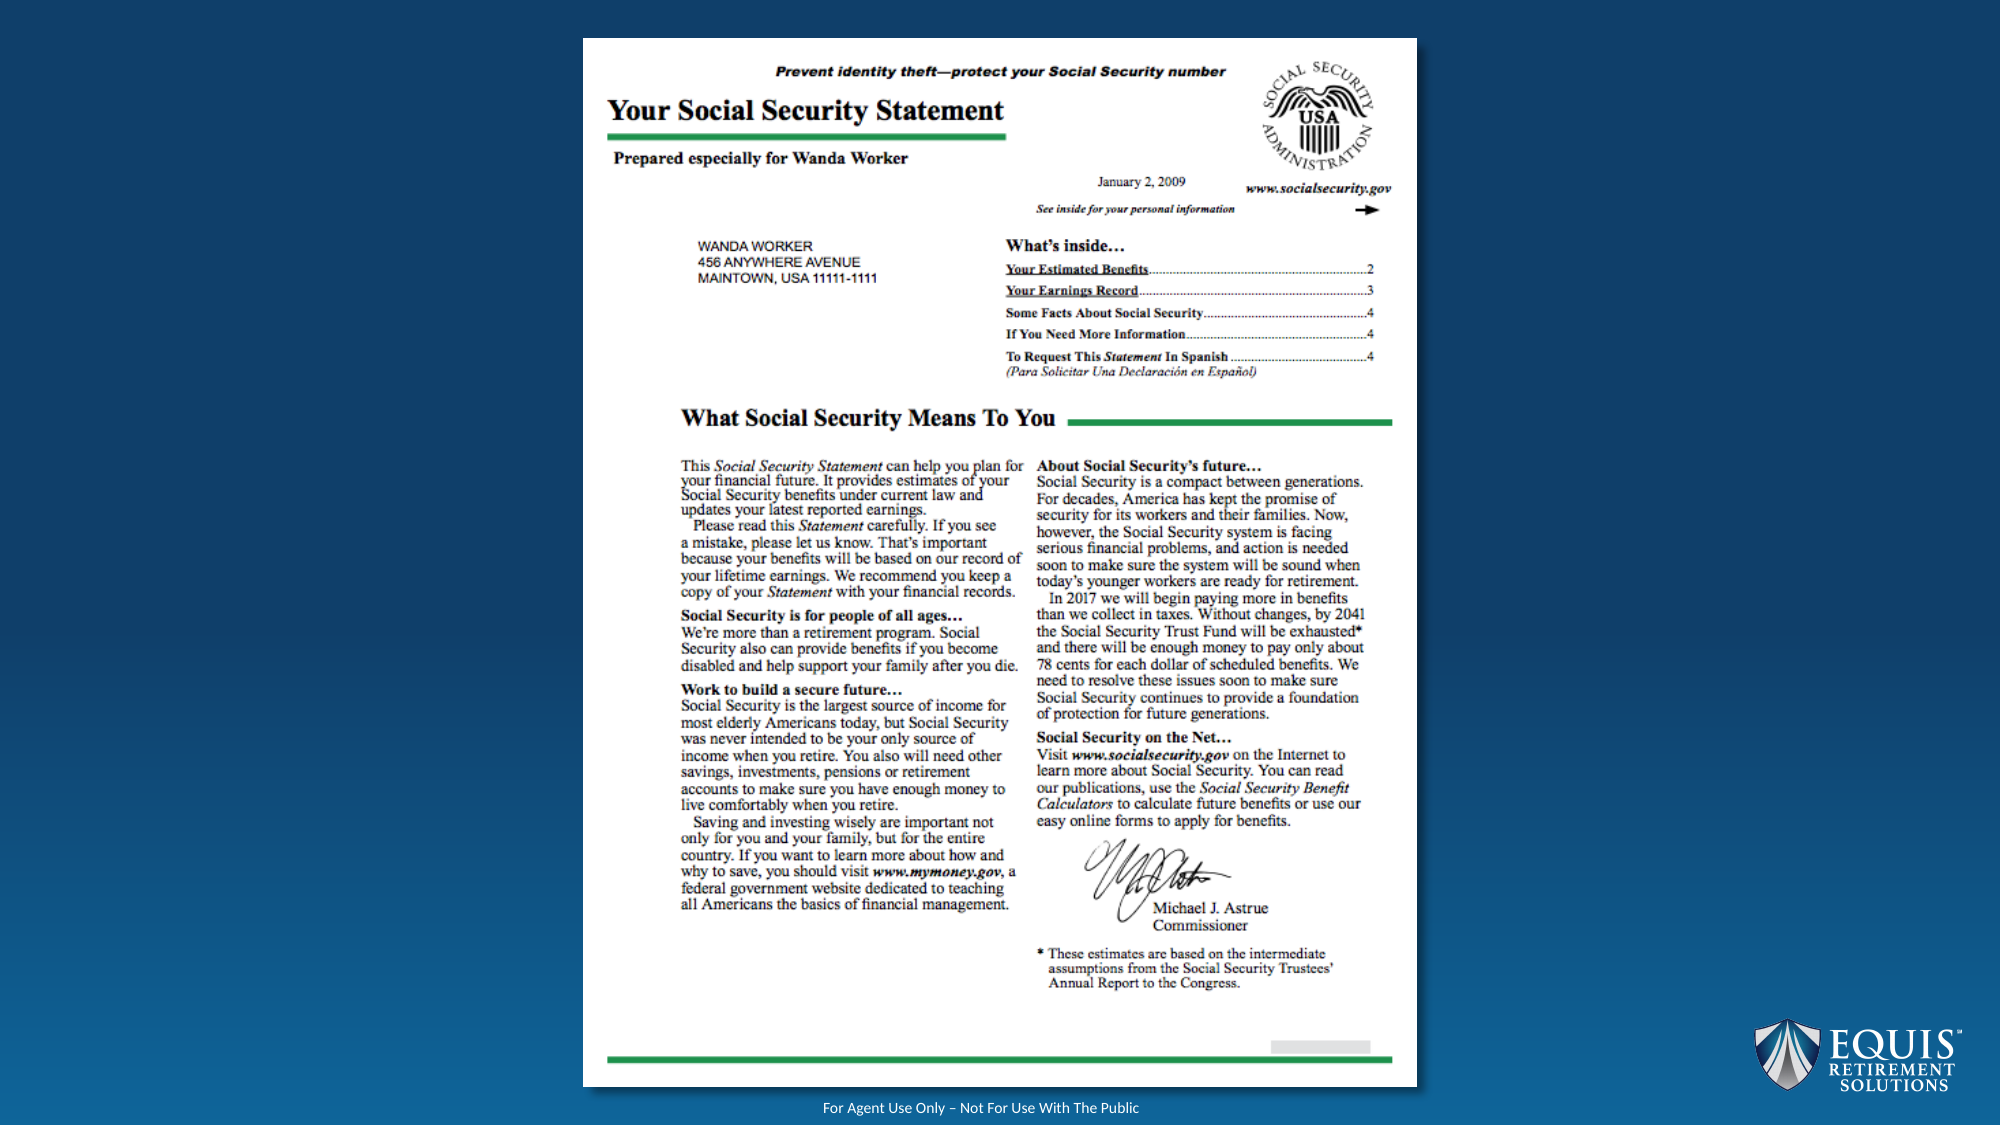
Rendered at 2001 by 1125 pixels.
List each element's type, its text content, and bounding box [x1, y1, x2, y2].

picture [583, 38, 1417, 1087]
text_box For Agent Use Only – Not For Use With The Public [701, 1090, 1261, 1125]
picture [1754, 1018, 1962, 1097]
text_box [0, 0, 2000, 1125]
